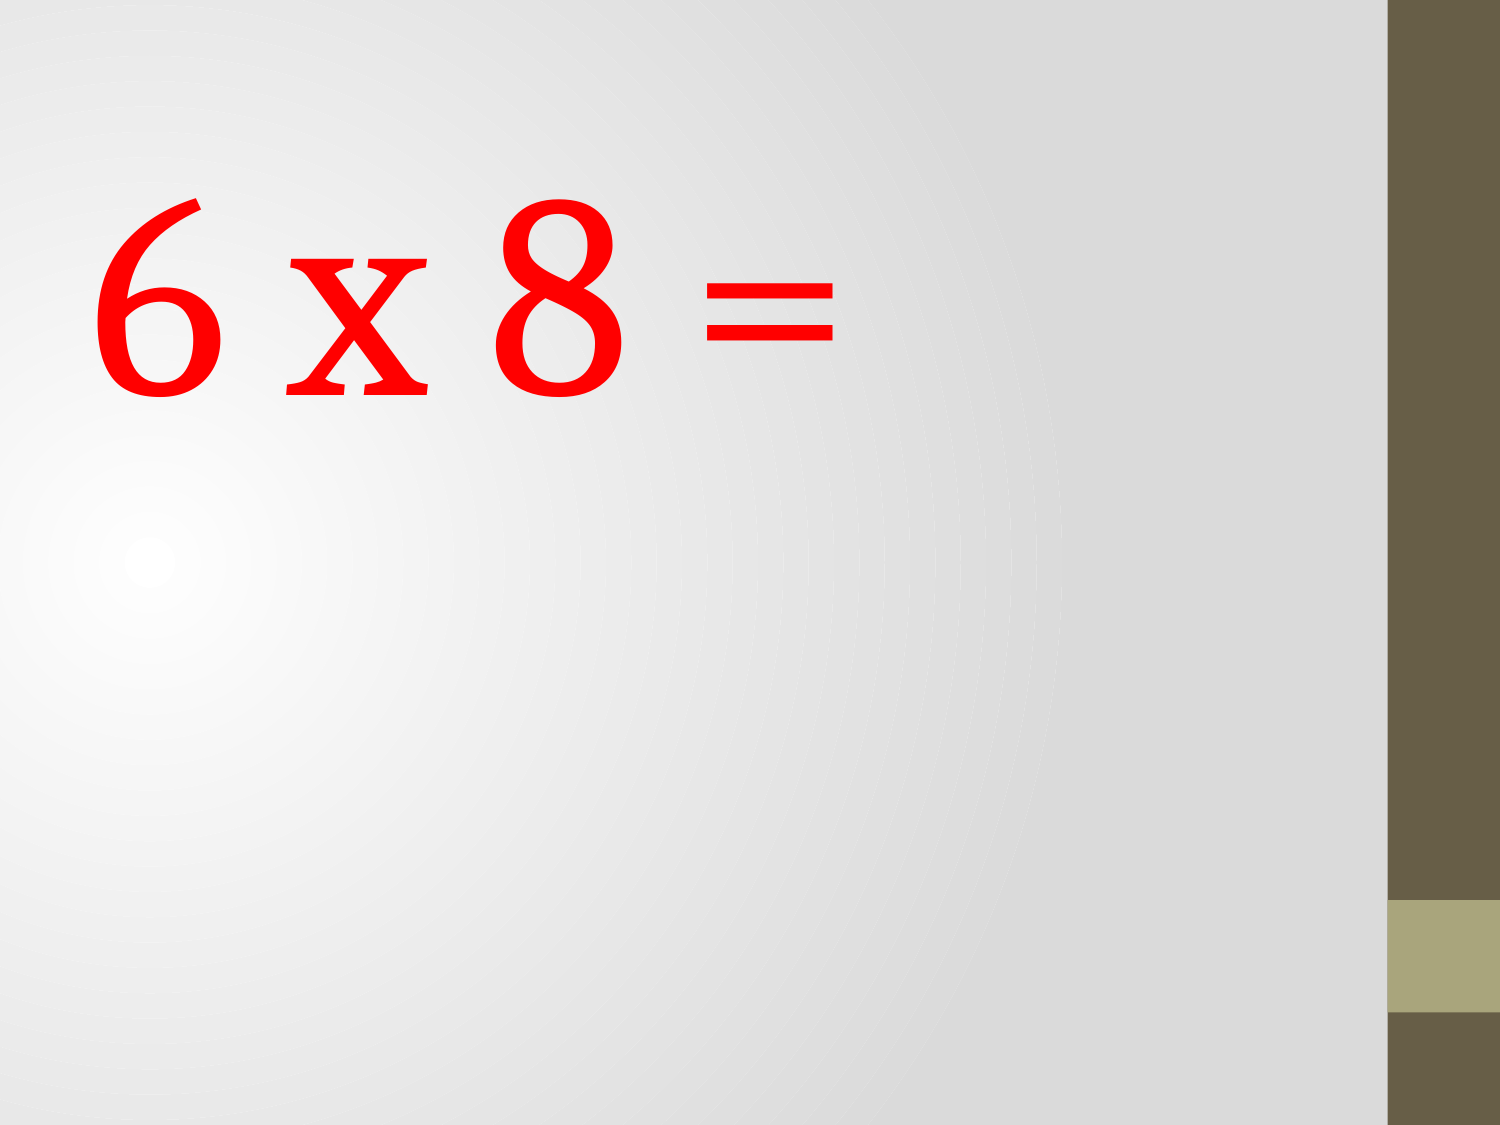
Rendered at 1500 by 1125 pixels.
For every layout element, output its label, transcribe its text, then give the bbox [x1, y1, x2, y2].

title 6 x 8 = [75, 45, 1425, 513]
